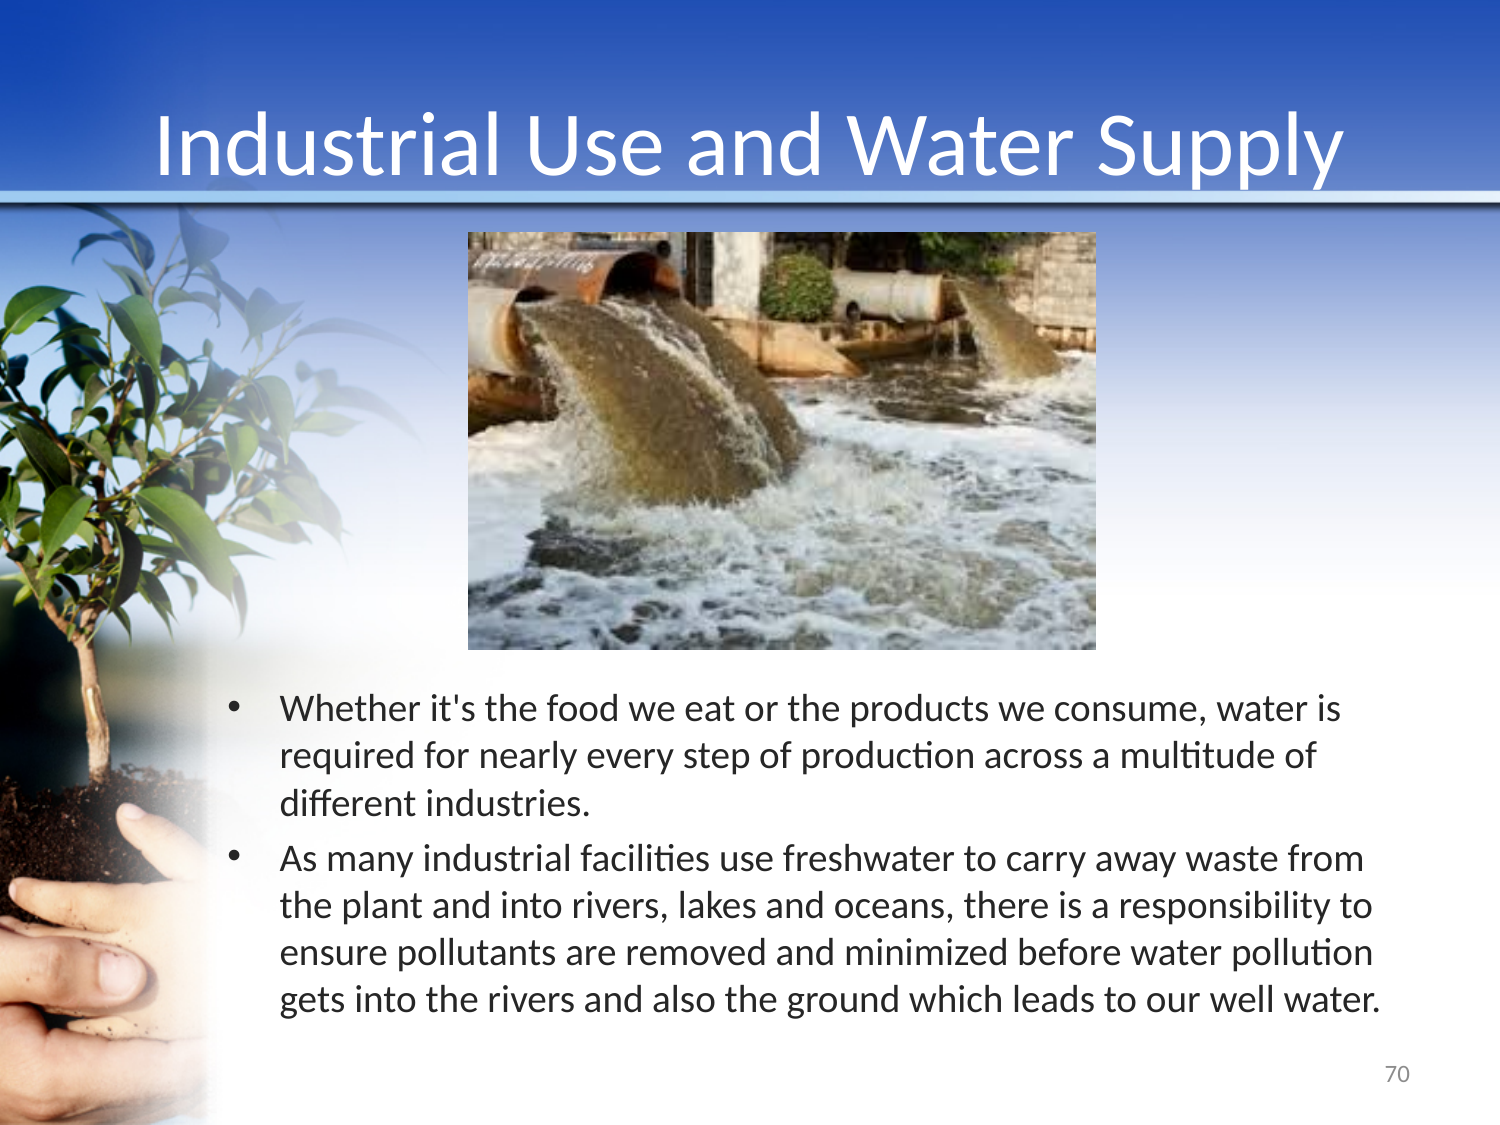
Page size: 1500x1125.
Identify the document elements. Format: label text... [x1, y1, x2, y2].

title Industrial Use and Water Supply [75, 45, 1425, 233]
list Whether it's the food we eat or the products we consume, water is required for nearly every step of production across a multitude of different industries. As many industrial facilities use freshwater to carry away waste from the plant and into rivers, lakes and oceans, there is a responsibility to ensure pollutants are removed and minimized before water pollution gets into the rivers and also the ground which leads to our well water. [212, 675, 1425, 1038]
picture [0, 0, 1500, 1125]
slide_number 70 [1074, 1042, 1425, 1103]
